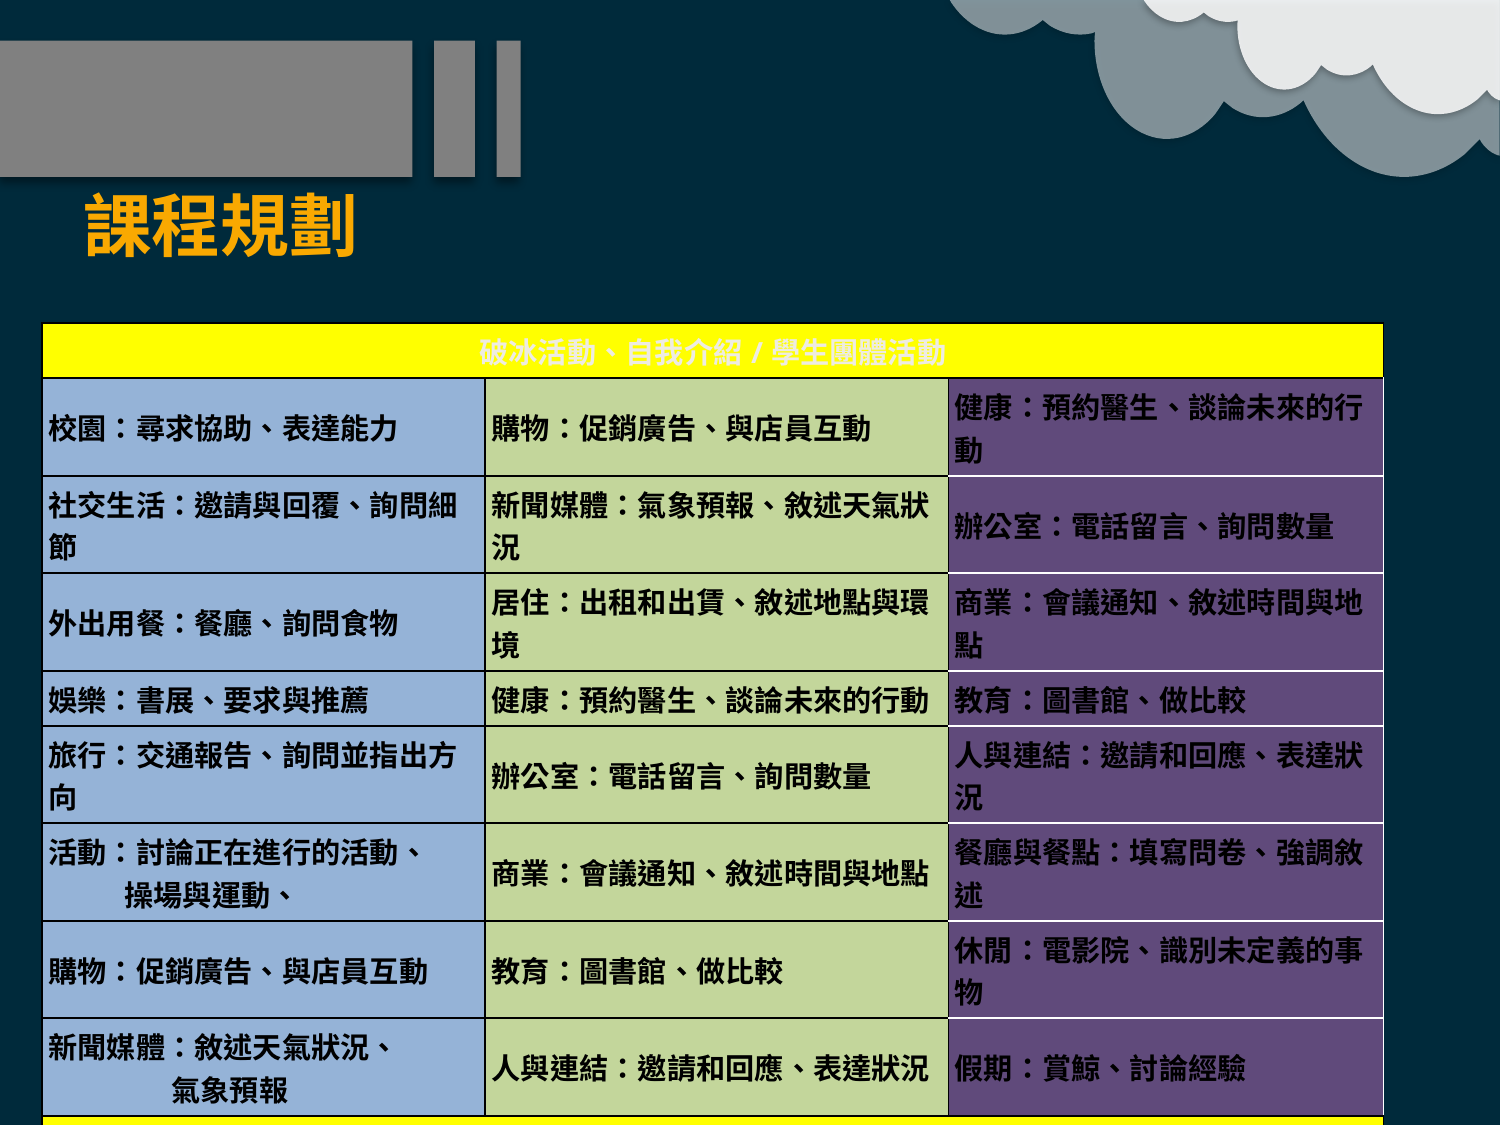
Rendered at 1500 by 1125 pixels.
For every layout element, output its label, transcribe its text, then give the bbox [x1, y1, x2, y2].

table_cell 假期：賞鯨、討論經驗 [949, 1019, 1383, 1115]
table_cell 新聞媒體：氣象預報、敘述天氣狀況 [486, 477, 948, 572]
table_cell 購物：促銷廣告、與店員互動 [486, 379, 948, 475]
table_cell 人與連結：邀請和回應、表達狀況 [486, 1019, 948, 1115]
table_cell 旅行：交通報告、詢問並指出方向 [43, 727, 484, 822]
table_cell 課程總結與複習。專題呈現 [43, 1117, 1383, 1125]
table_cell 校園：尋求協助、表達能力 [43, 379, 484, 475]
table_header 破冰活動、自我介紹/學生團體活動 [43, 324, 1383, 377]
table_cell 外出用餐：餐廳、詢問食物 [43, 574, 484, 670]
table_cell 健康：預約醫生、談論未來的行動 [949, 379, 1383, 475]
table_cell 商業：會議通知、敘述時間與地點 [486, 824, 948, 920]
table_cell 教育：圖書館、做比較 [949, 672, 1383, 725]
table_cell 教育：圖書館、做比較 [486, 922, 948, 1017]
table_cell 人與連結：邀請和回應、表達狀況 [949, 727, 1383, 822]
table_cell 活動：討論正在進行的活動、 操場與運動、 [43, 824, 484, 920]
table_cell 健康：預約醫生、談論未來的行動 [486, 672, 948, 725]
table_cell 商業：會議通知、敘述時間與地點 [949, 574, 1383, 670]
table_cell 社交生活：邀請與回覆、詢問細節 [43, 477, 484, 572]
table_cell 辦公室：電話留言、詢問數量 [949, 477, 1383, 572]
table_cell 辦公室：電話留言、詢問數量 [486, 727, 948, 822]
table_cell 休閒：電影院、識別未定義的事物 [949, 922, 1383, 1017]
text_box 課程規劃 [56, 188, 385, 270]
table_cell 居住：出租和出賃、敘述地點與環境 [486, 574, 948, 670]
table_cell 餐廳與餐點：填寫問卷、強調敘述 [949, 824, 1383, 920]
table_cell 購物：促銷廣告、與店員互動 [43, 922, 484, 1017]
table_cell 新聞媒體：敘述天氣狀況、 氣象預報 [43, 1019, 484, 1115]
table_cell 娛樂：書展、要求與推薦 [43, 672, 484, 725]
